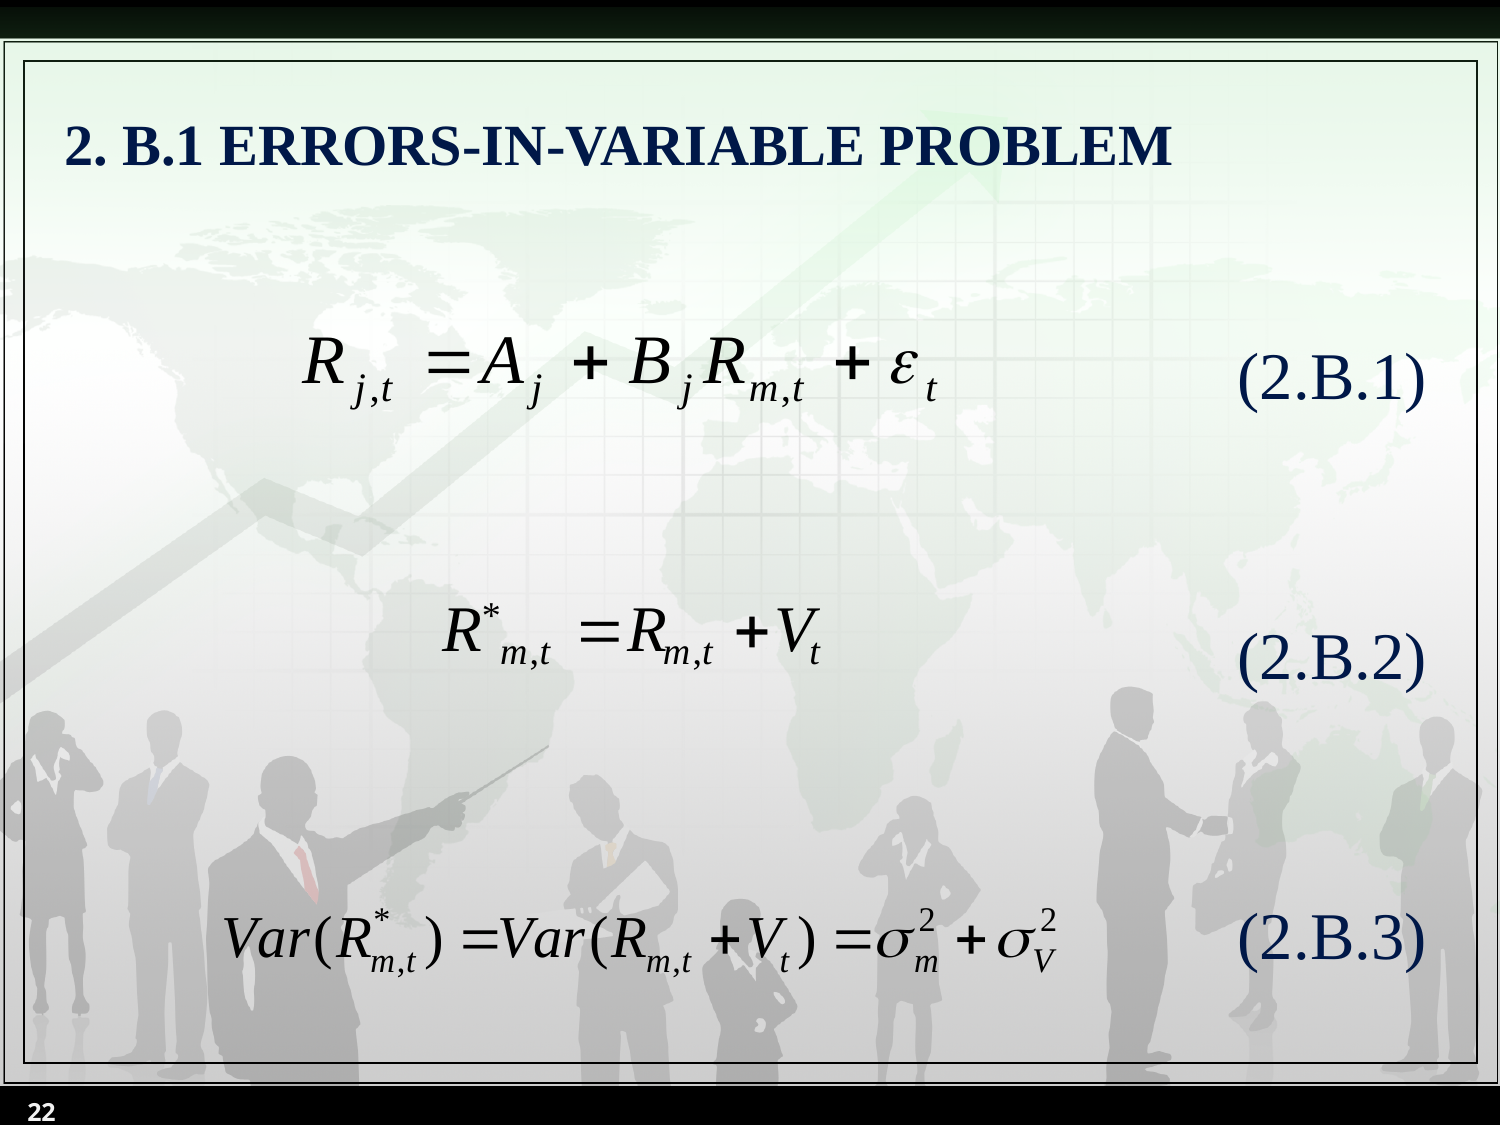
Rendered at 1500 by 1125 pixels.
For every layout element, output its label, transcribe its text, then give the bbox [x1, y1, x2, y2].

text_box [288, 313, 952, 425]
list (2.B.1) (2.B.2) (2.B.3) [41, 231, 1443, 1083]
slide_number 22 [12, 1088, 363, 1125]
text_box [430, 585, 834, 684]
title 2. B.1 ERRORS-IN-VARIABLE PROBLEM [49, 99, 1451, 185]
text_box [217, 892, 1070, 993]
text_box [0, 511, 31, 572]
picture [0, 0, 1500, 1125]
